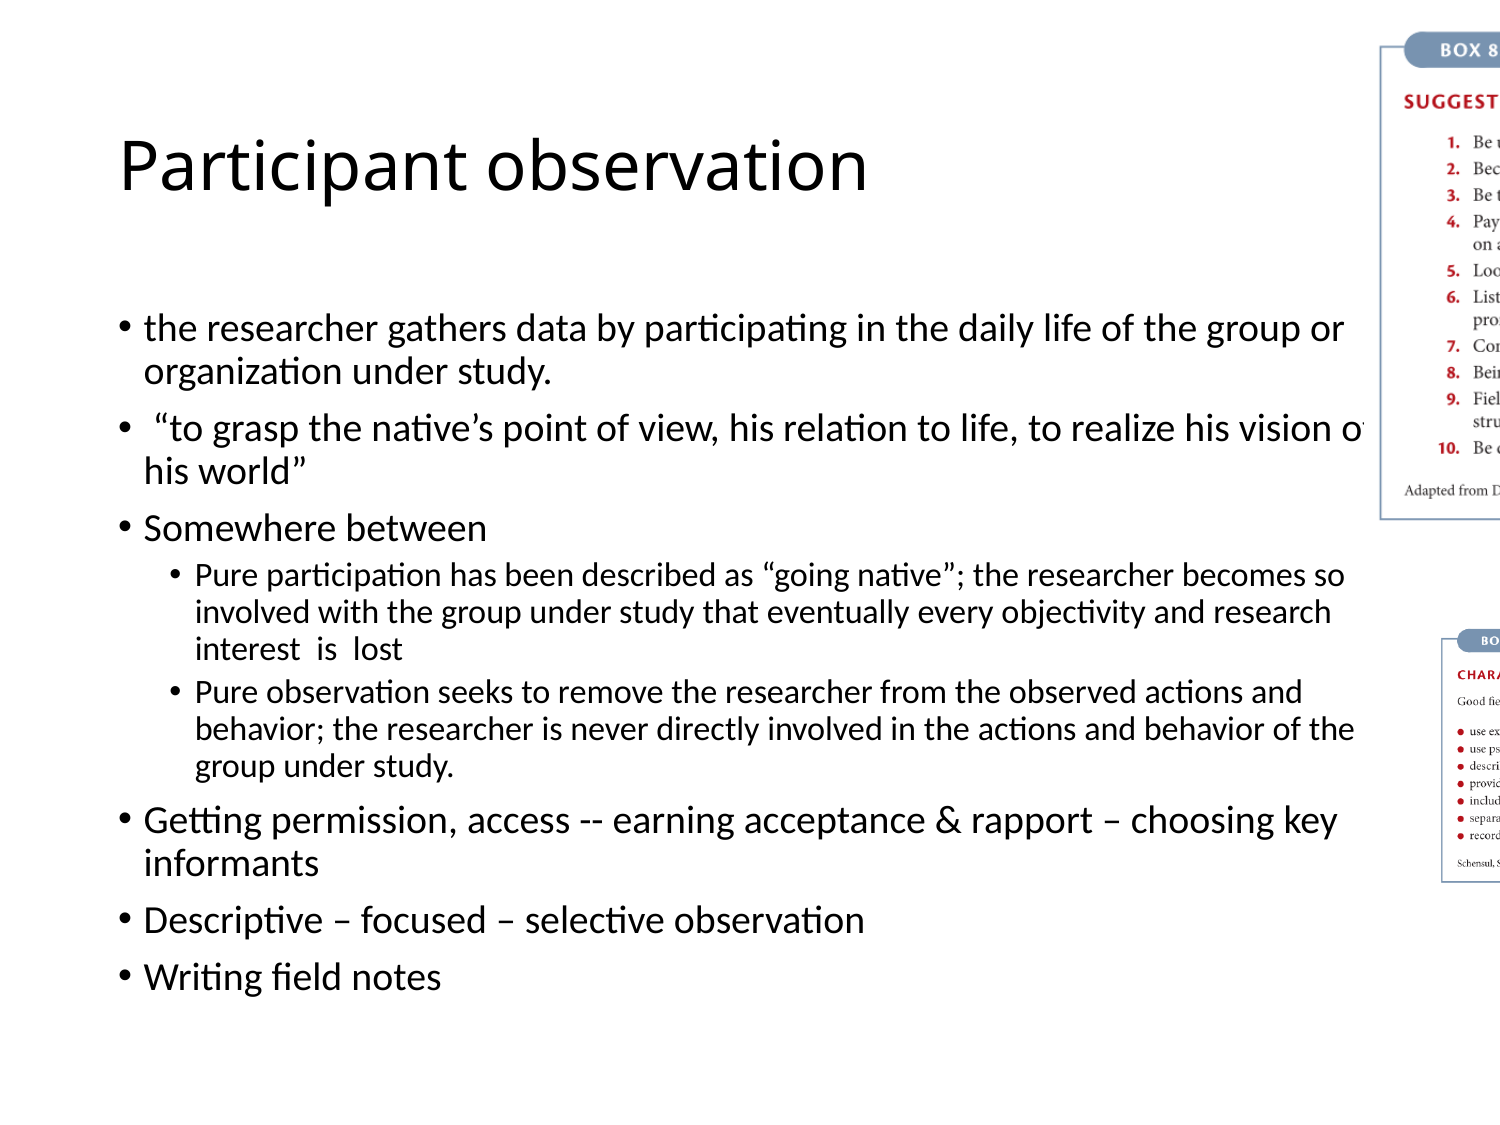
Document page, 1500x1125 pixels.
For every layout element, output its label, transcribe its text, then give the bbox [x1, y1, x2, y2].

picture [1364, 23, 1500, 531]
picture [1435, 621, 1500, 888]
title Participant observation [103, 59, 1364, 278]
list the researcher gathers data by participating in the daily life of the group or organization under study. “to grasp the native’s point of view, his relation to life, to realize his vision of his world” Somewhere between Pure participation has been described as “going native”; the researcher becomes so involved with the group under study that eventually every objectivity and research interest is lost Pure observation seeks to remove the researcher from the observed actions and behavior; the researcher is never directly involved in the actions and behavior of the group under study. Getting permission, access -- earning acceptance & rapport – choosing key informants Descriptive – focused – selective observation Writing field notes [103, 299, 1397, 1014]
